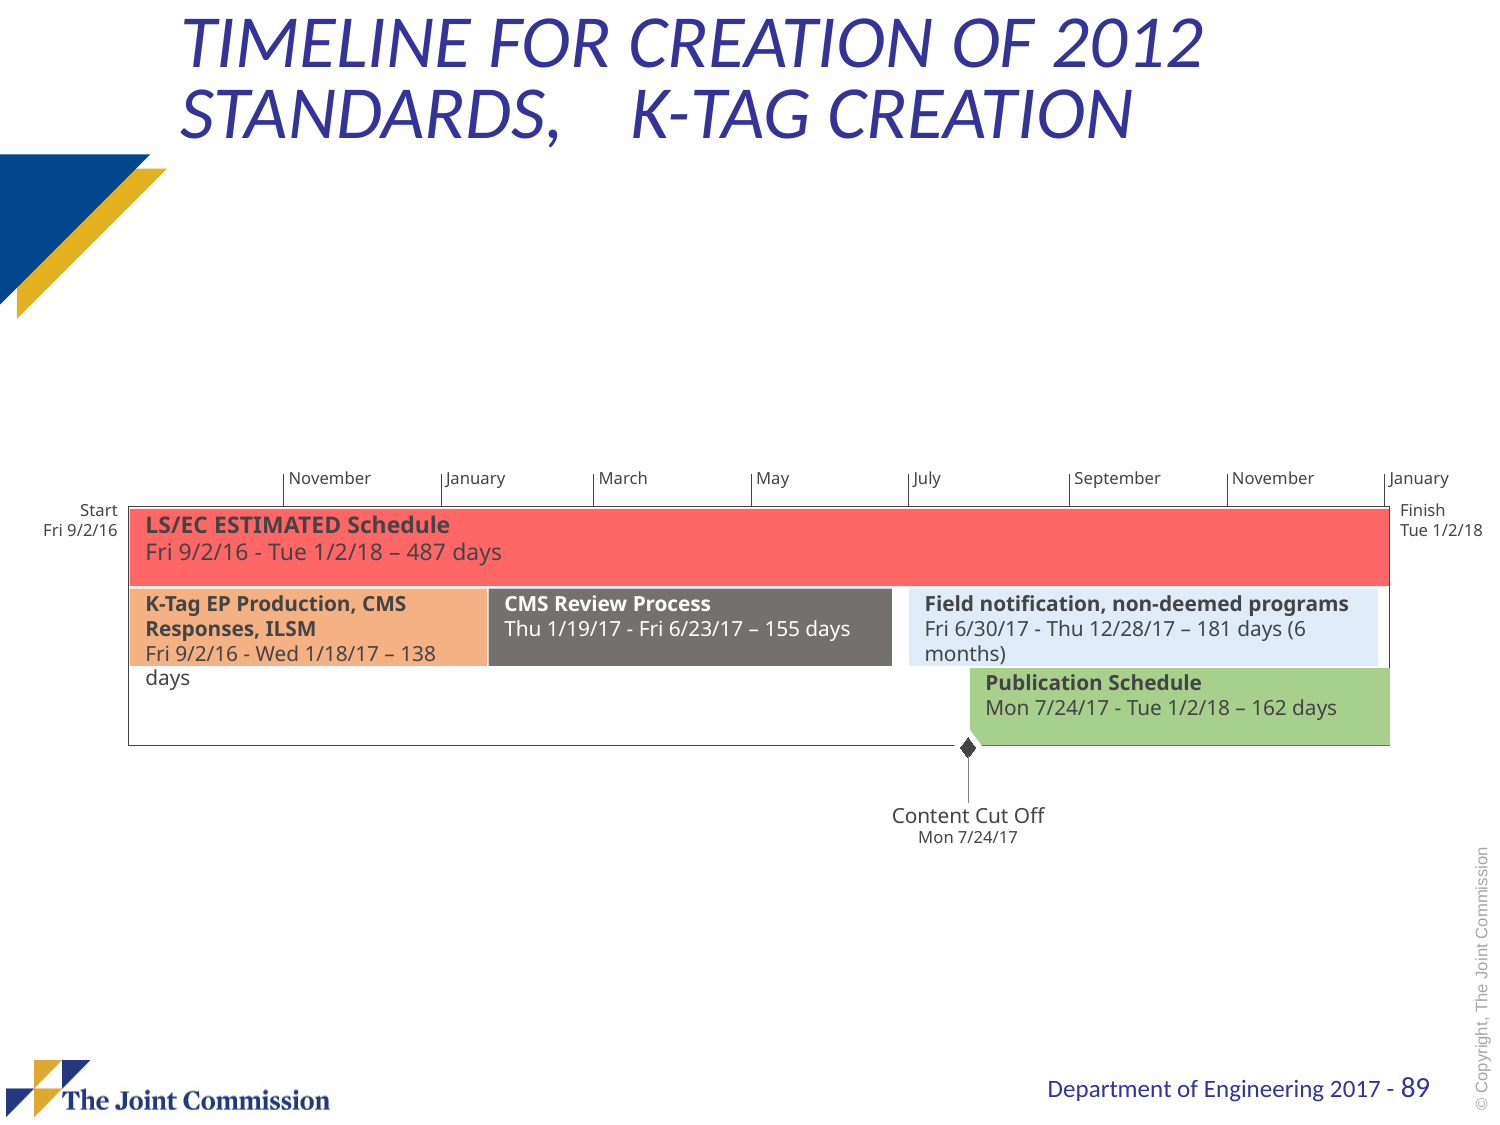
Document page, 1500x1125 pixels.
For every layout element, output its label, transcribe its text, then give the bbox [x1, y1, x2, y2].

picture [6, 1060, 336, 1121]
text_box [0, 467, 1500, 885]
title Timeline for Creation of 2012 Standards, K-Tag Creation [165, 0, 1425, 167]
